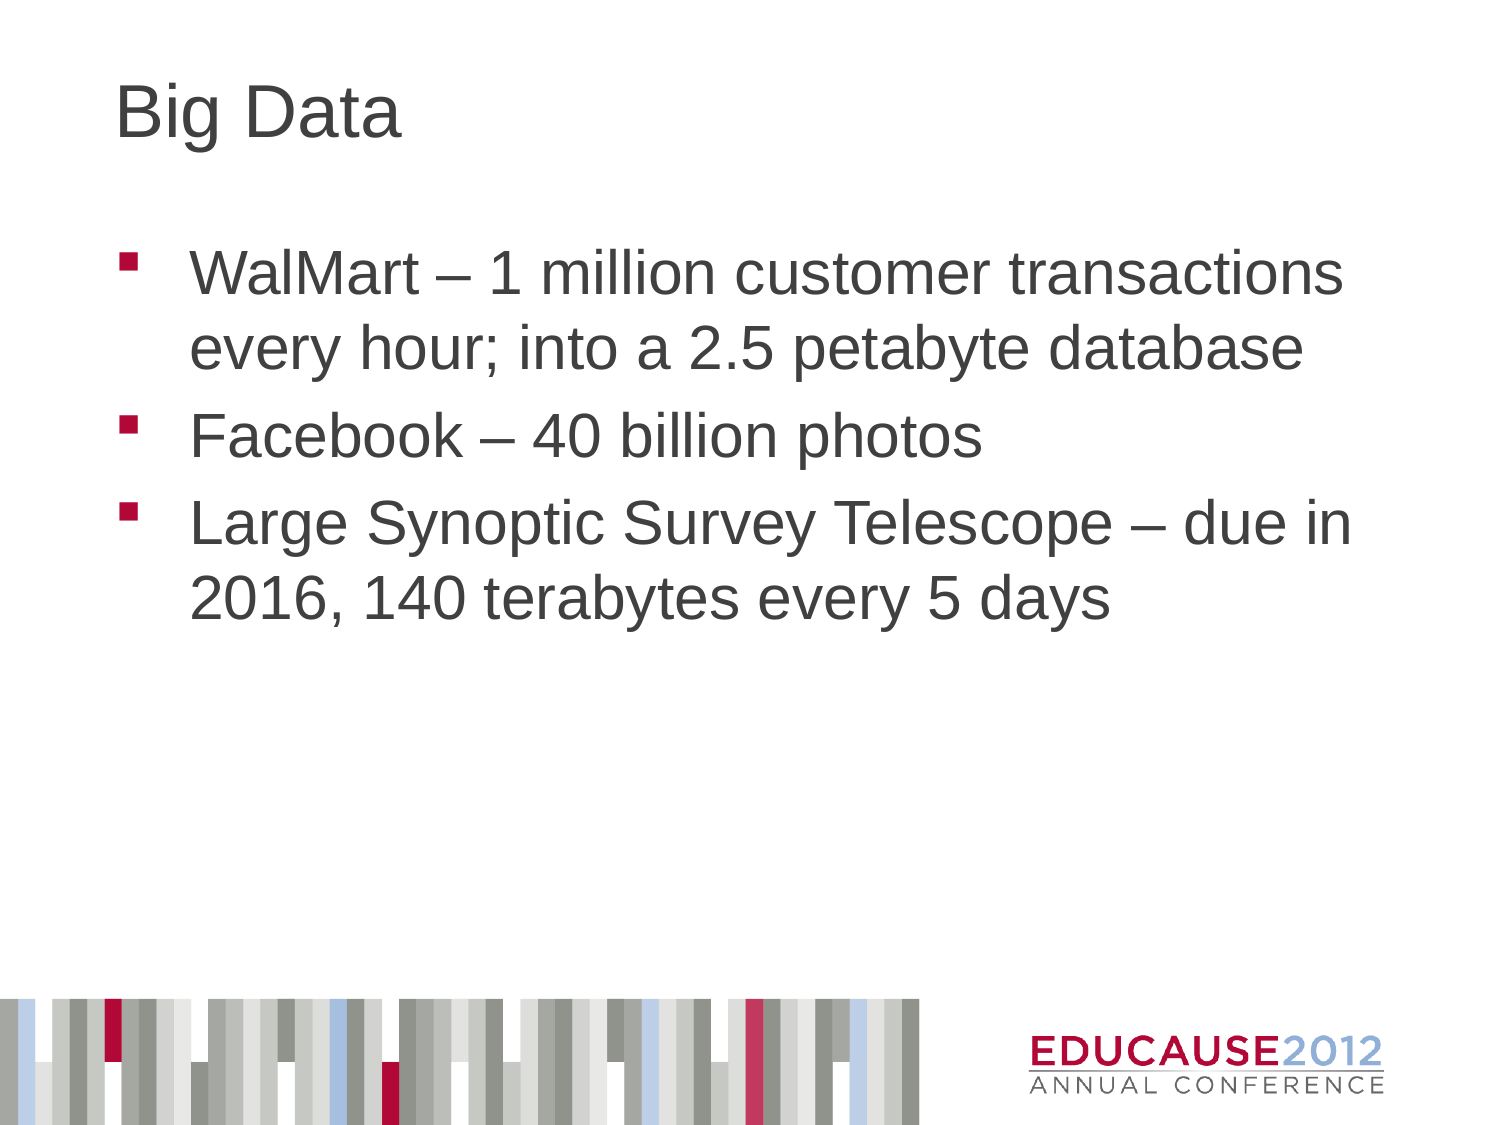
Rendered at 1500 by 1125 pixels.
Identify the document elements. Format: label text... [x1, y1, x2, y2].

title Big Data [99, 55, 1416, 176]
picture [0, 0, 1500, 1125]
list WalMart – 1 million customer transactions every hour; into a 2.5 petabyte database Facebook – 40 billion photos Large Synoptic Survey Telescope – due in 2016, 140 terabytes every 5 days [99, 224, 1425, 971]
